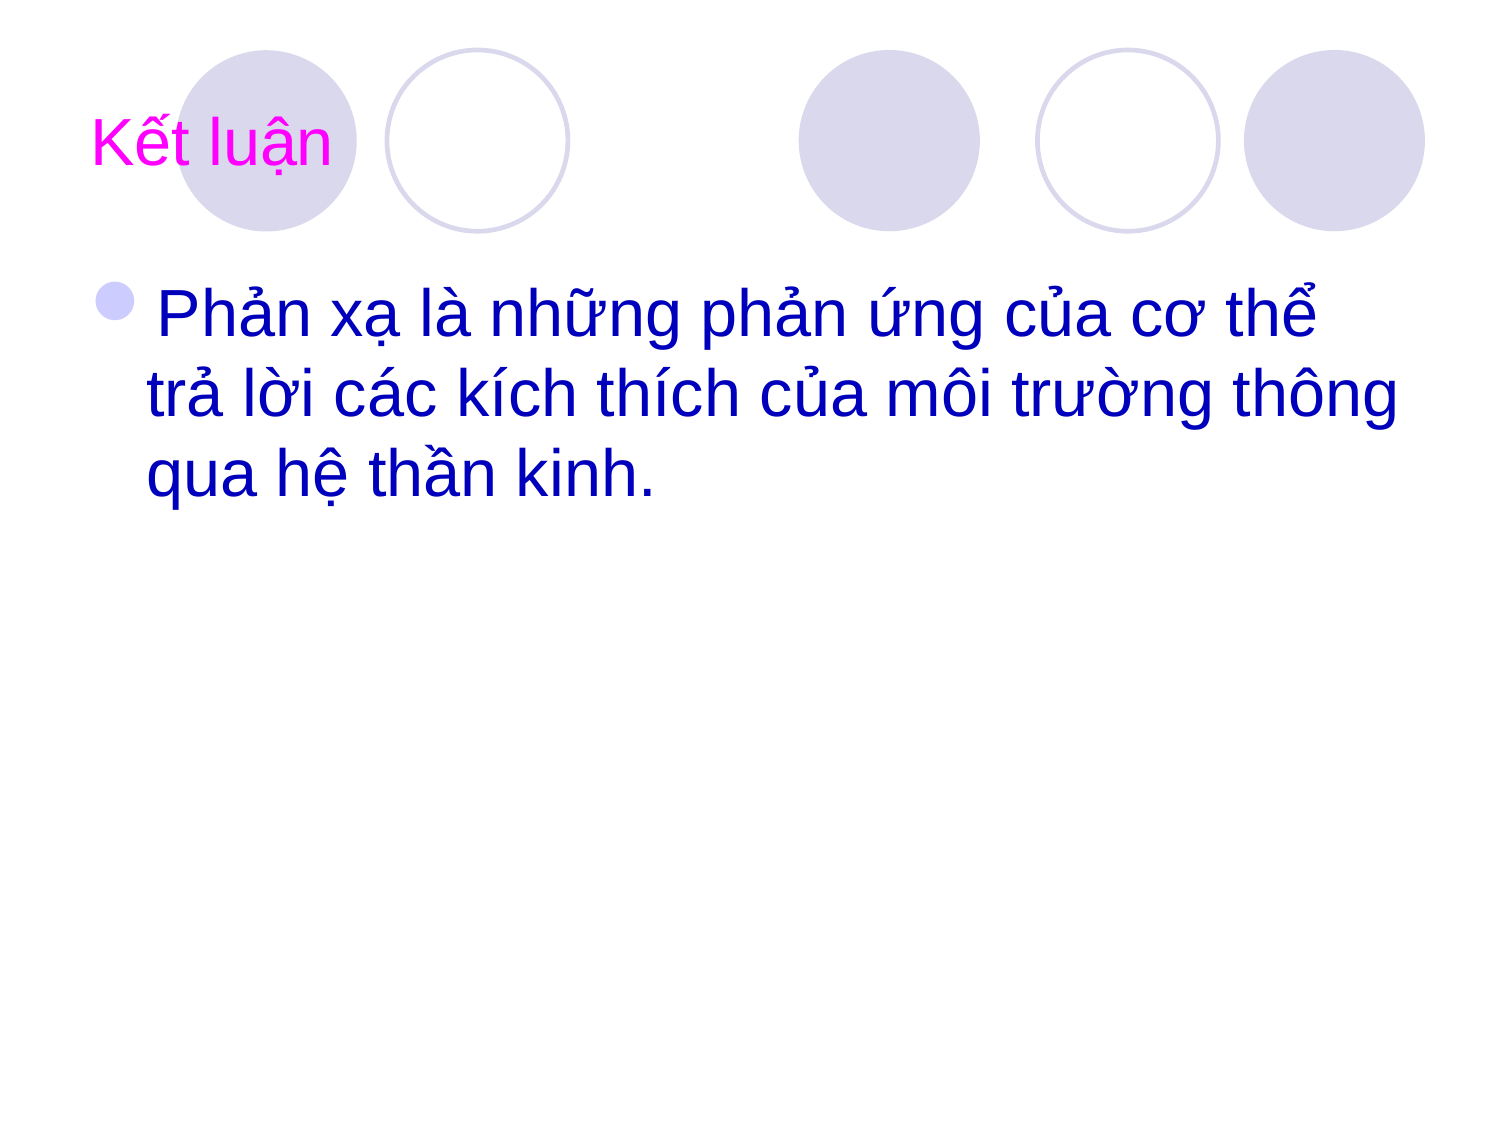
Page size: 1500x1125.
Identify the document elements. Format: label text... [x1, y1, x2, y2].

title Kết luận [75, 45, 1425, 233]
list Phản xạ là những phản ứng của cơ thể trả lời các kích thích của môi trường thông qua hệ thần kinh. [75, 262, 1425, 1006]
